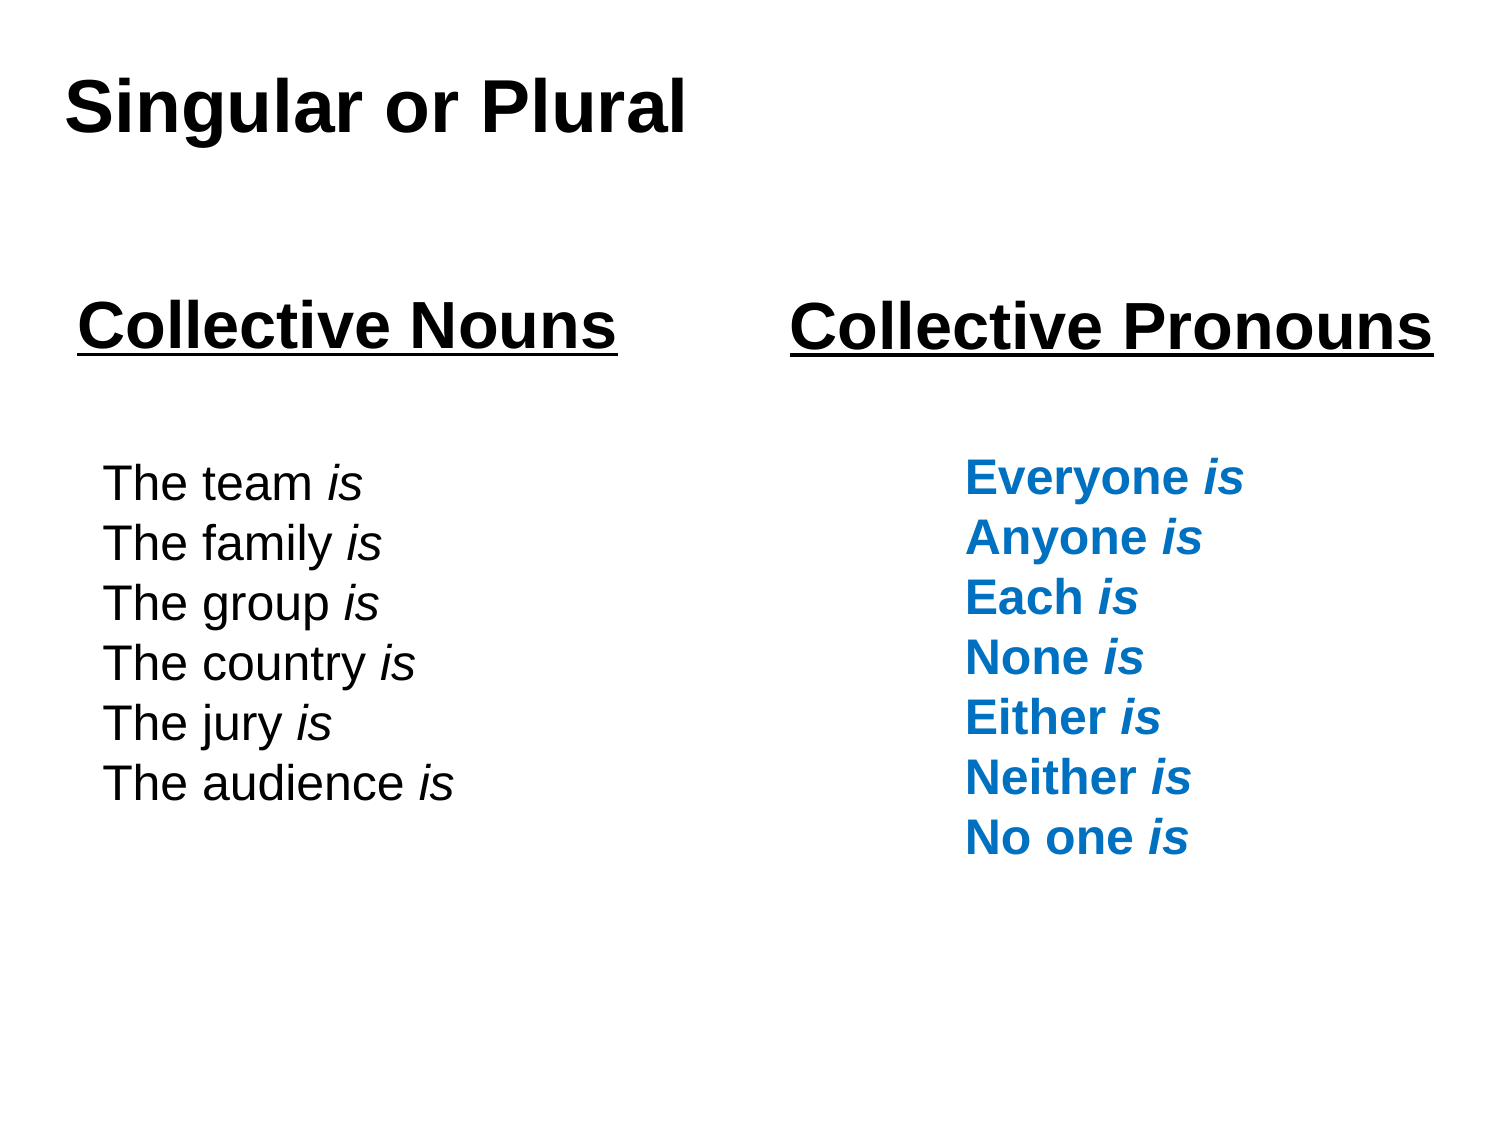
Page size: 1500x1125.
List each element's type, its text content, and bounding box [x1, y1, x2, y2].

text_box Everyone is Anyone is Each is None is Either is Neither is No one is [950, 437, 1350, 873]
text_box Singular or Plural [50, 50, 850, 155]
text_box Collective Pronouns [774, 275, 1450, 370]
text_box The team is The family is The group is The country is The jury is The audience is [87, 442, 600, 818]
text_box Collective Nouns [62, 274, 663, 370]
